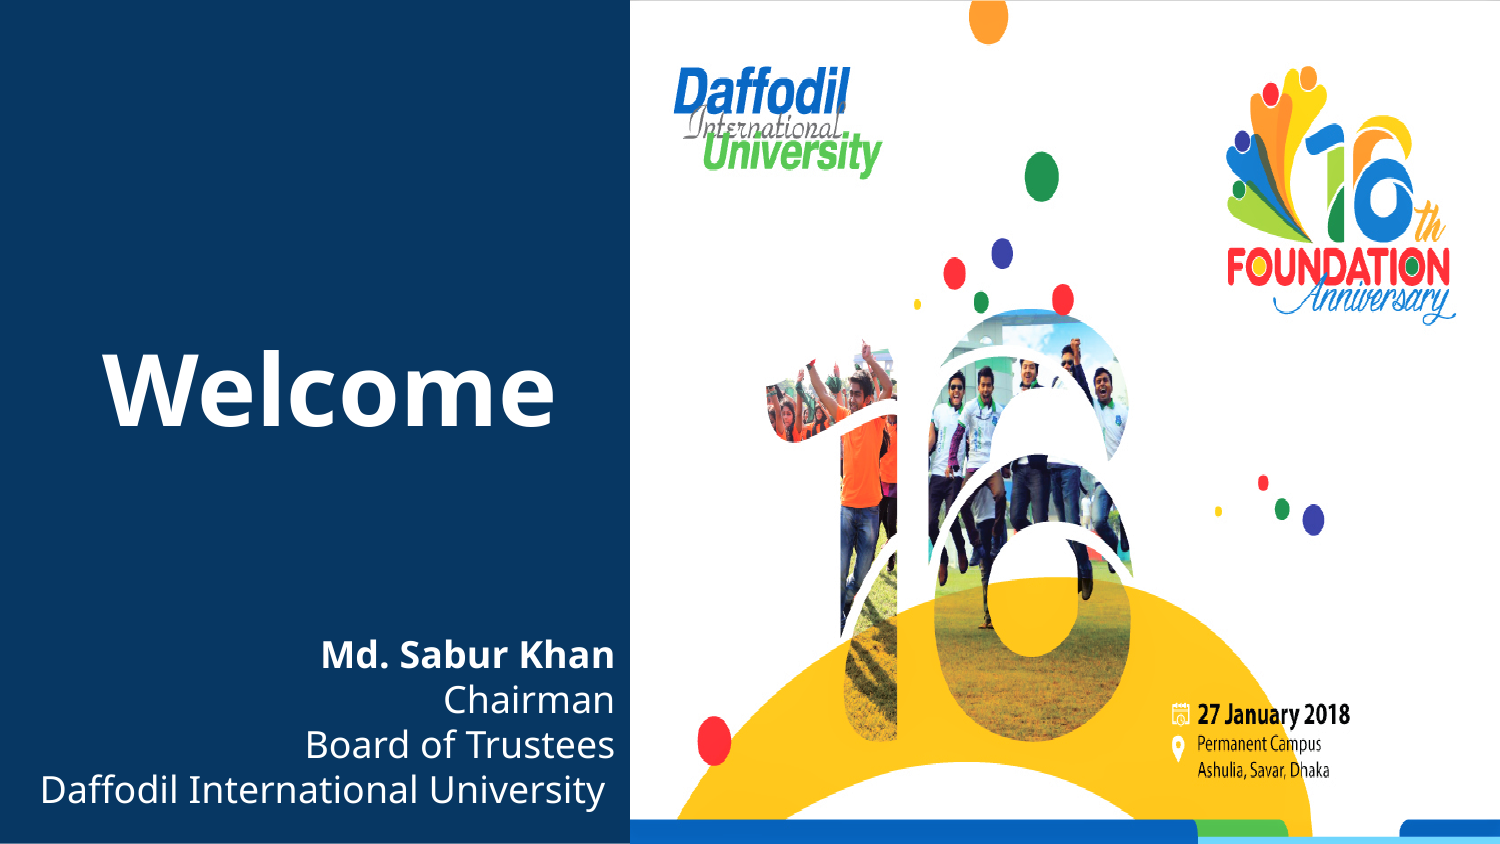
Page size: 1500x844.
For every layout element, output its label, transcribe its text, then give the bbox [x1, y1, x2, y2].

subtitle Md. Sabur Khan Chairman Board of Trustees Daffodil International University [7, 616, 625, 826]
picture [630, 0, 1500, 844]
title Welcome [65, 328, 595, 462]
